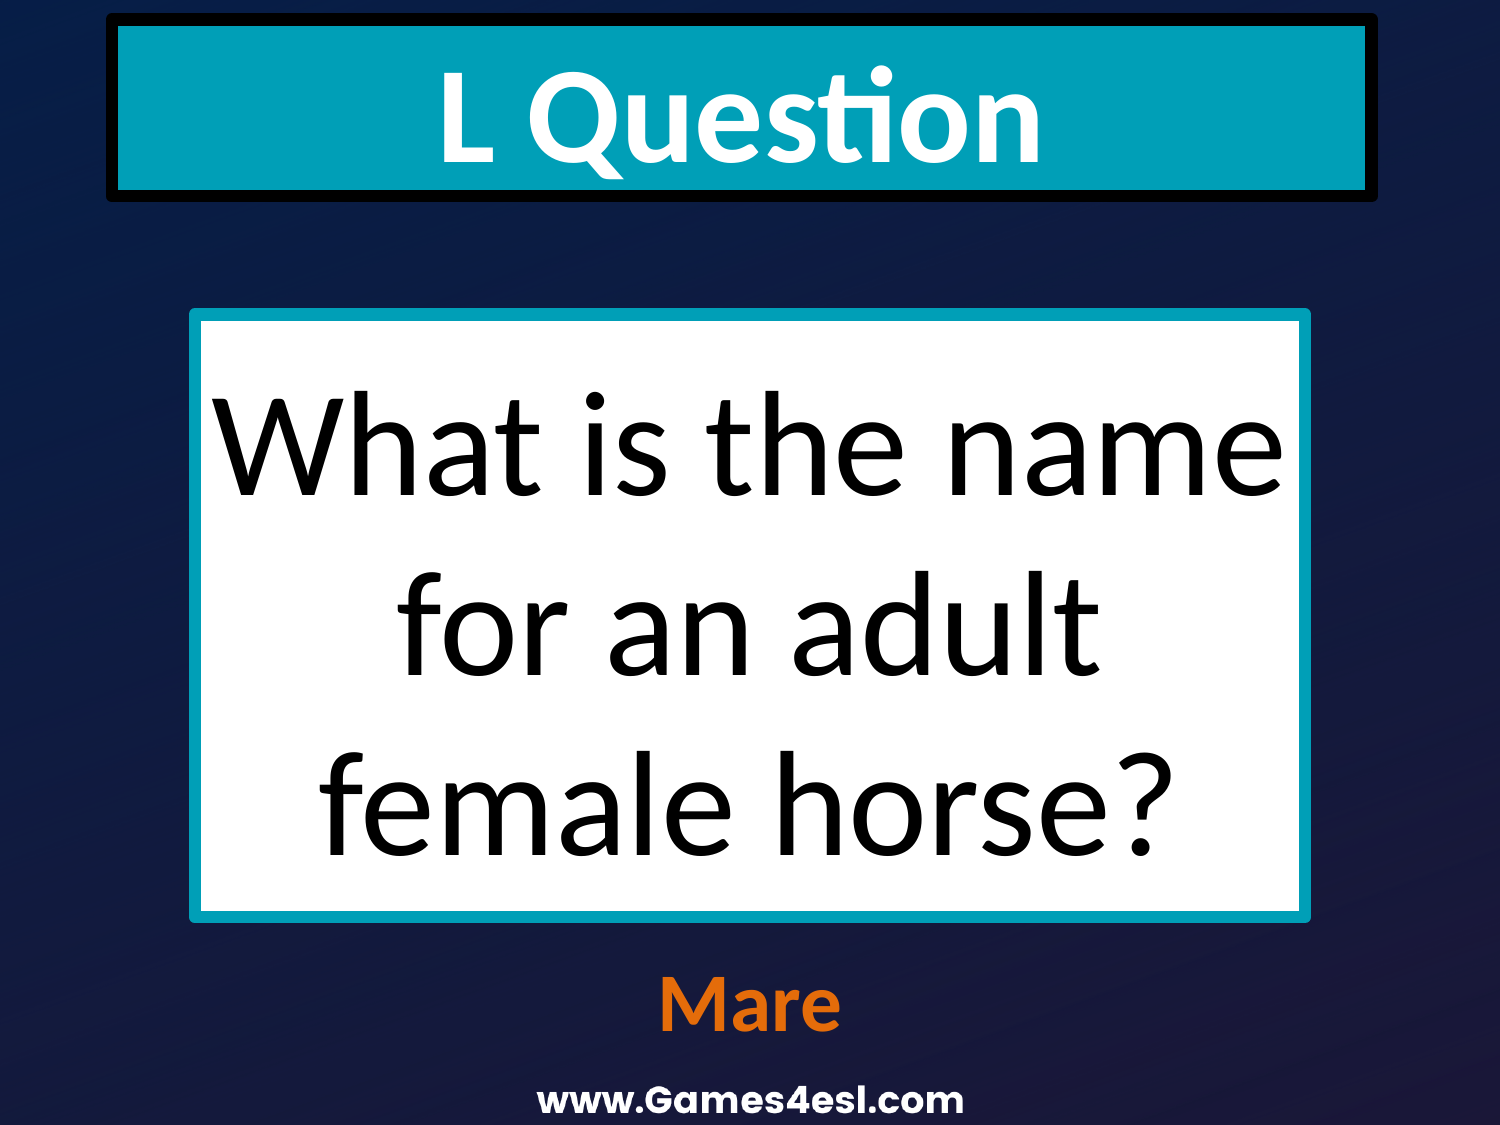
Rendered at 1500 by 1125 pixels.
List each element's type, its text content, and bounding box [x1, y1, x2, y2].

picture [0, 0, 1500, 1125]
text_box L Question [110, 17, 1374, 198]
text_box Mare [289, 940, 1211, 1056]
text_box What is the name for an adult female horse? [193, 312, 1307, 919]
